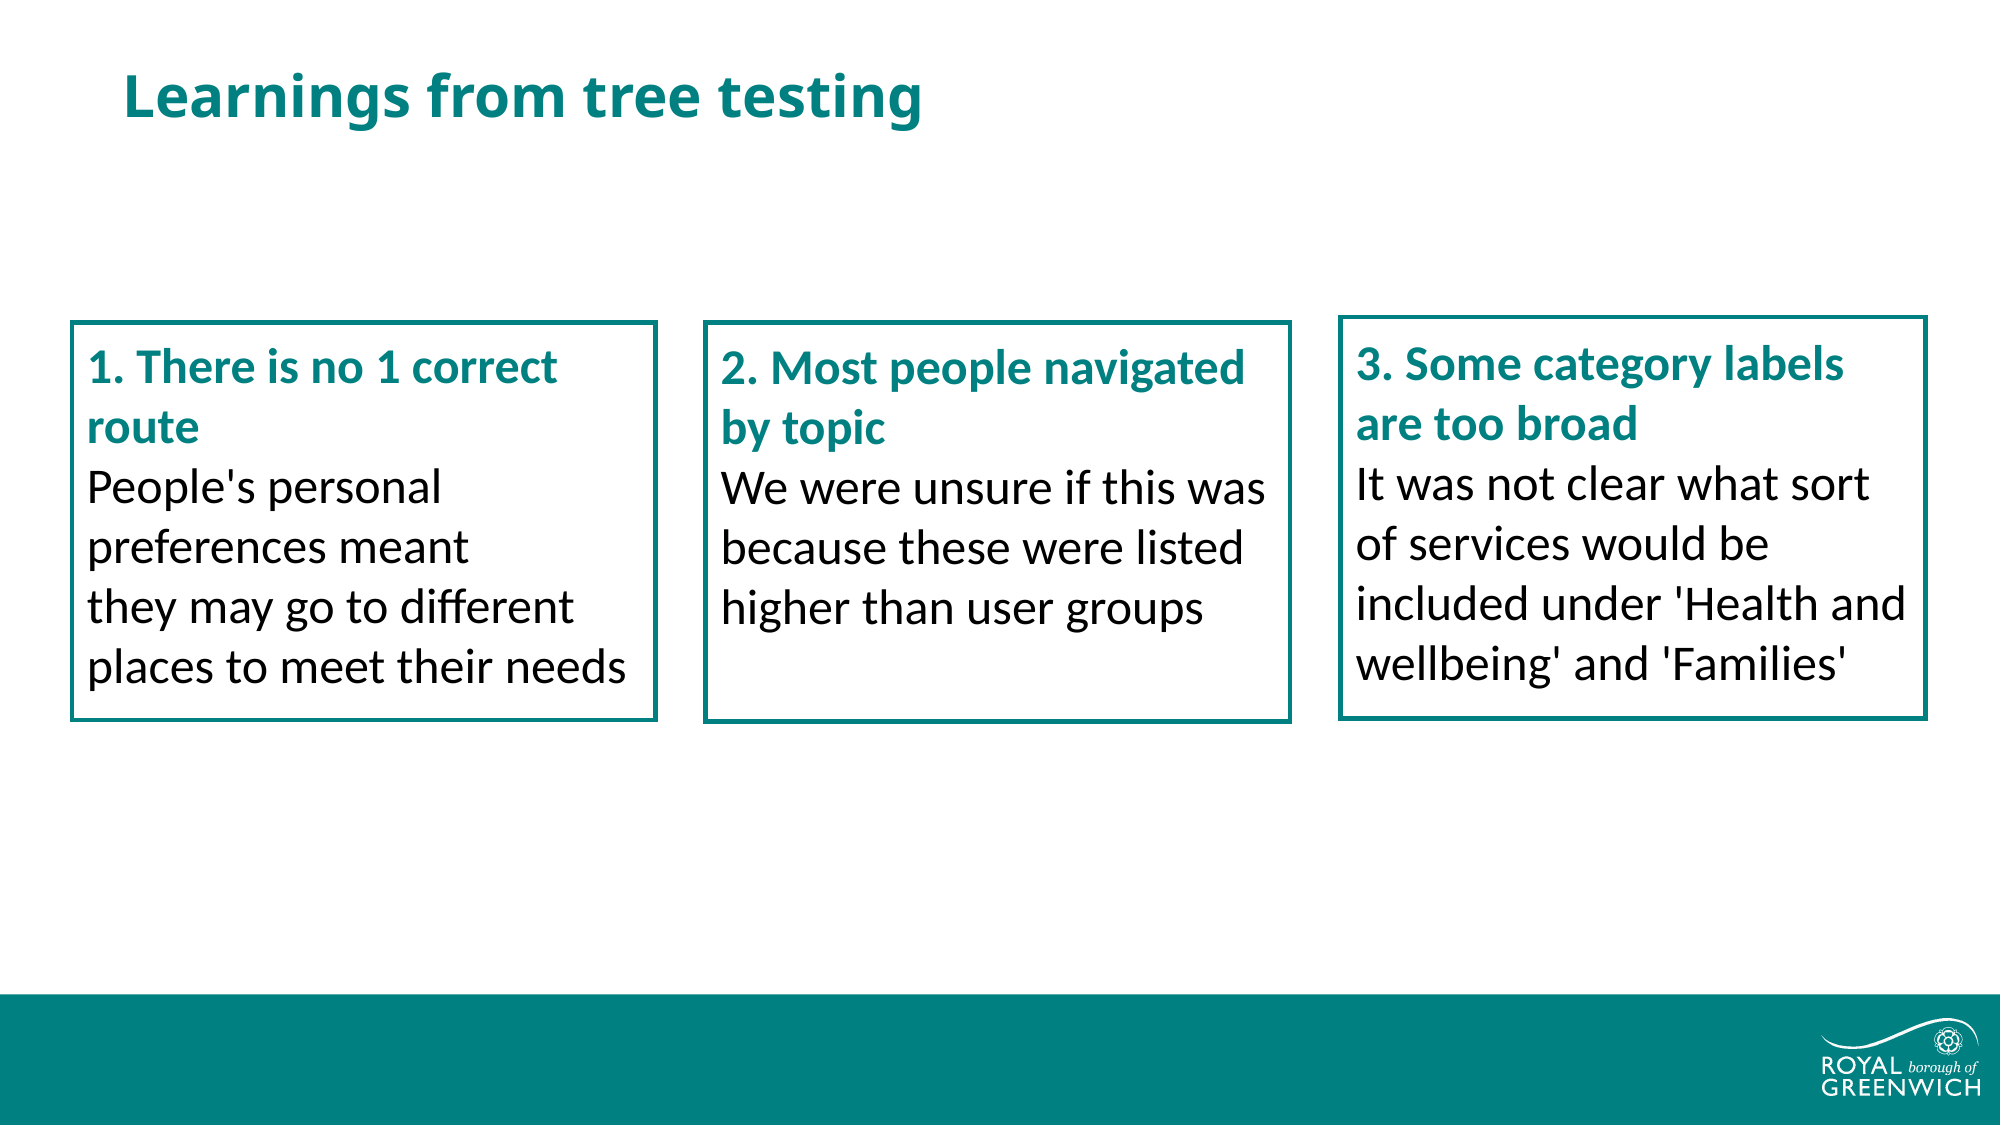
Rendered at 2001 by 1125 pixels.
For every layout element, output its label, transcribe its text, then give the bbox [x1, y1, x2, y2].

text_box 2. Most people navigated by topic We were unsure if this was because these were listed higher than user groups [705, 321, 1291, 723]
text_box Learnings from tree testing [107, 51, 955, 137]
text_box [0, 993, 2000, 1125]
picture [1810, 1018, 1980, 1096]
text_box 3. Some category labels are too broad It was not clear what sort of services would be included under 'Health and wellbeing' and 'Families' [1340, 316, 1927, 719]
text_box 1. There is no 1 correct route People's personal preferences meant they may go to different places to meet their needs [71, 321, 656, 721]
